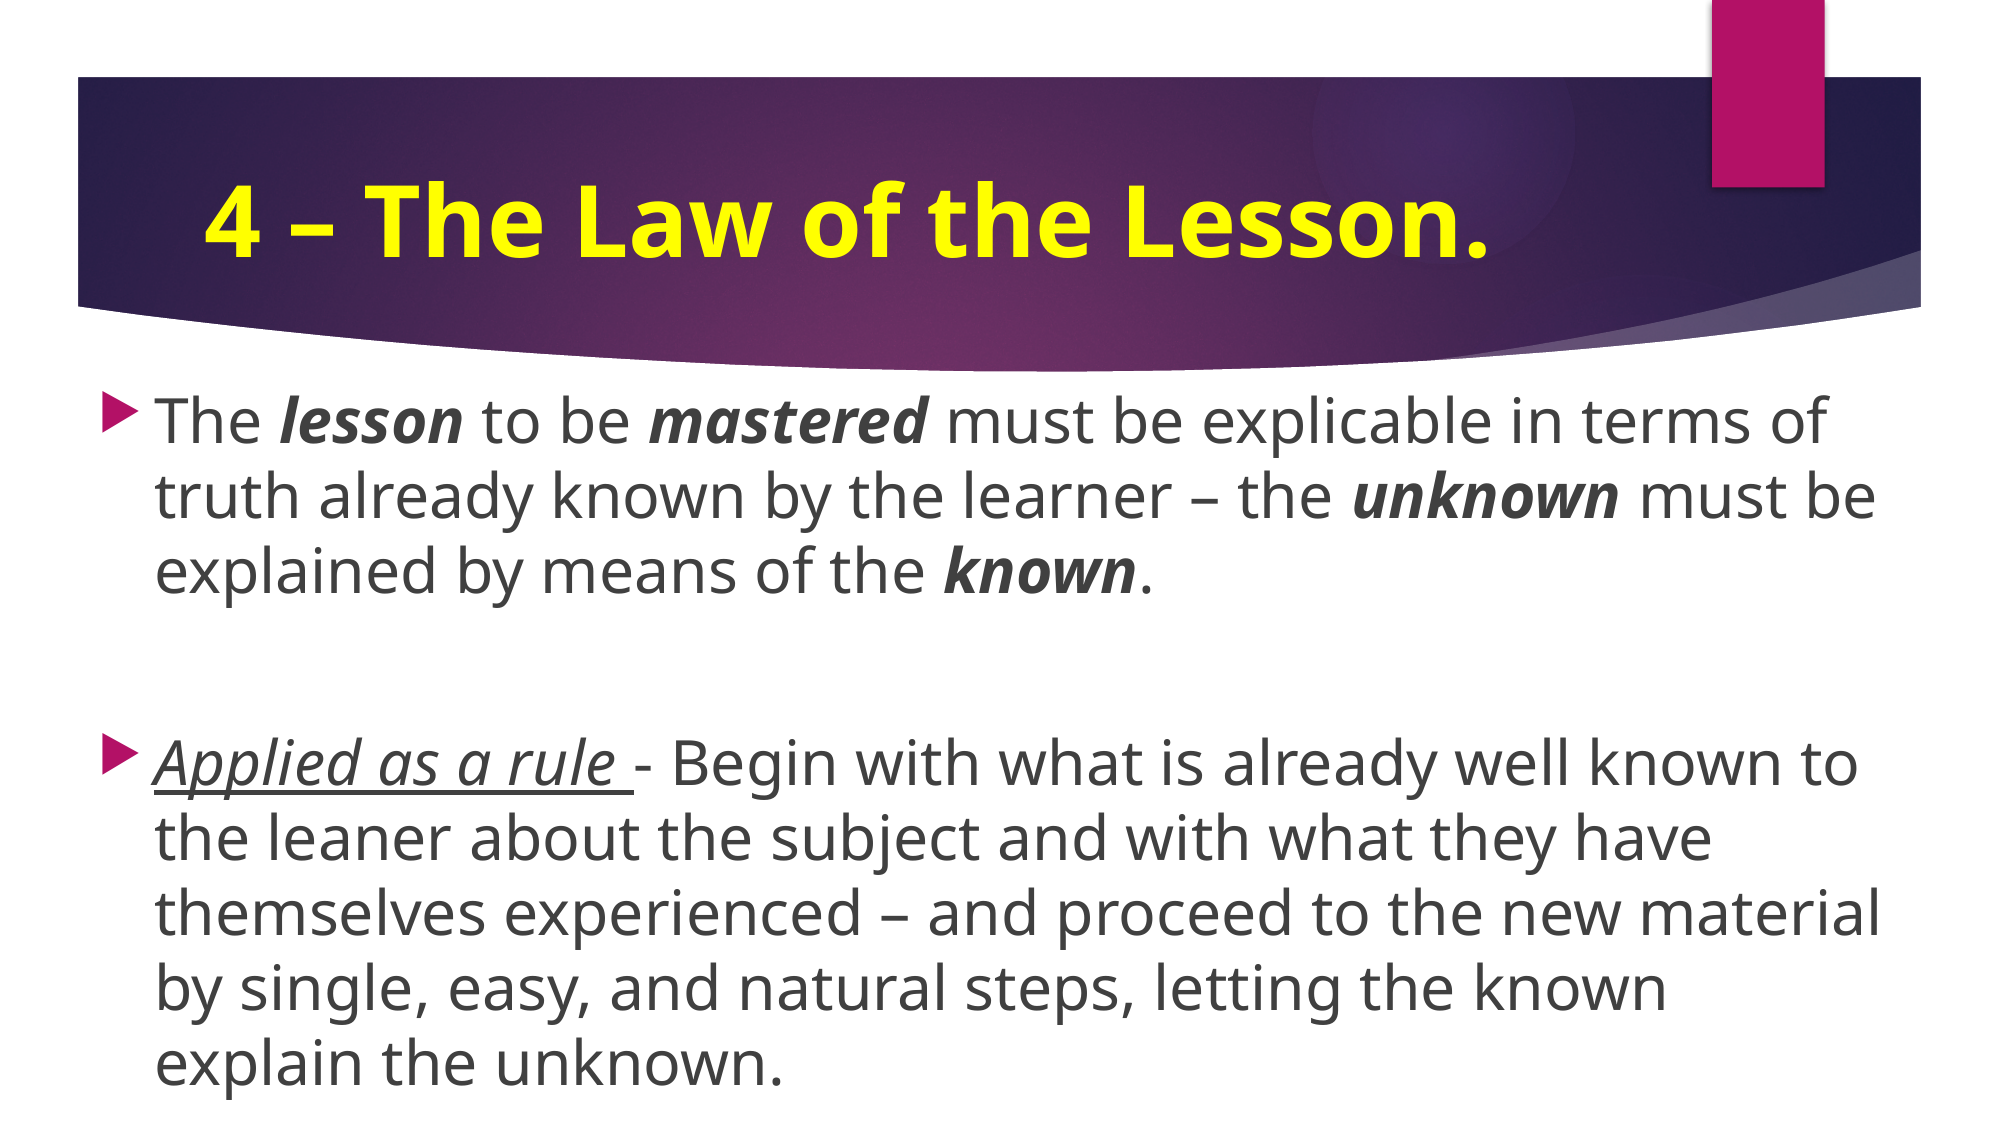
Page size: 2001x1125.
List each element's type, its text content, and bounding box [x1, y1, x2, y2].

list The lesson to be mastered must be explicable in terms of truth already known by the learner – the unknown must be explained by means of the known. Applied as a rule - Begin with what is already well known to the leaner about the subject and with what they have themselves experienced – and proceed to the new material by single, easy, and natural steps, letting the known explain the unknown. [82, 373, 1910, 988]
title 4 – The Law of the Lesson. [189, 159, 1627, 276]
